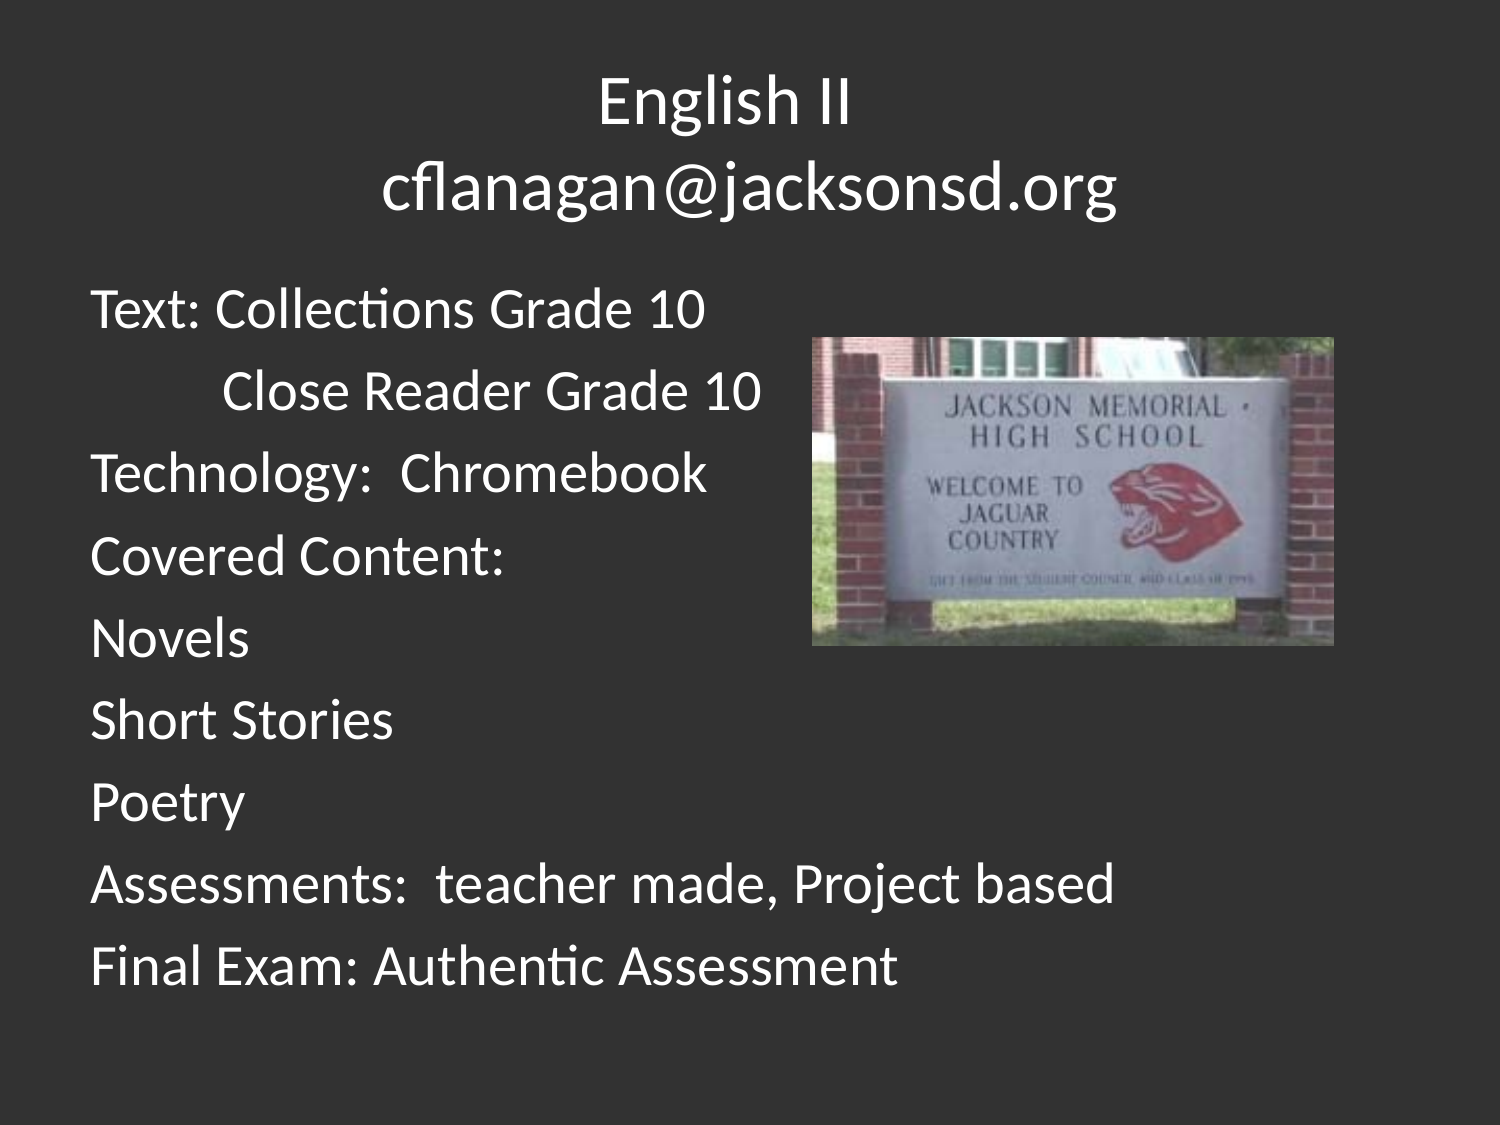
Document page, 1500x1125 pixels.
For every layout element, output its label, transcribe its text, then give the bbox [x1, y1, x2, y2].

list Text: Collections Grade 10 Close Reader Grade 10 Technology: Chromebook Covered Content: Novels Short Stories Poetry Assessments: teacher made, Project based Final Exam: Authentic Assessment [75, 262, 1425, 1005]
picture [812, 337, 1334, 647]
title English II cflanagan@jacksonsd.org [75, 45, 1425, 233]
